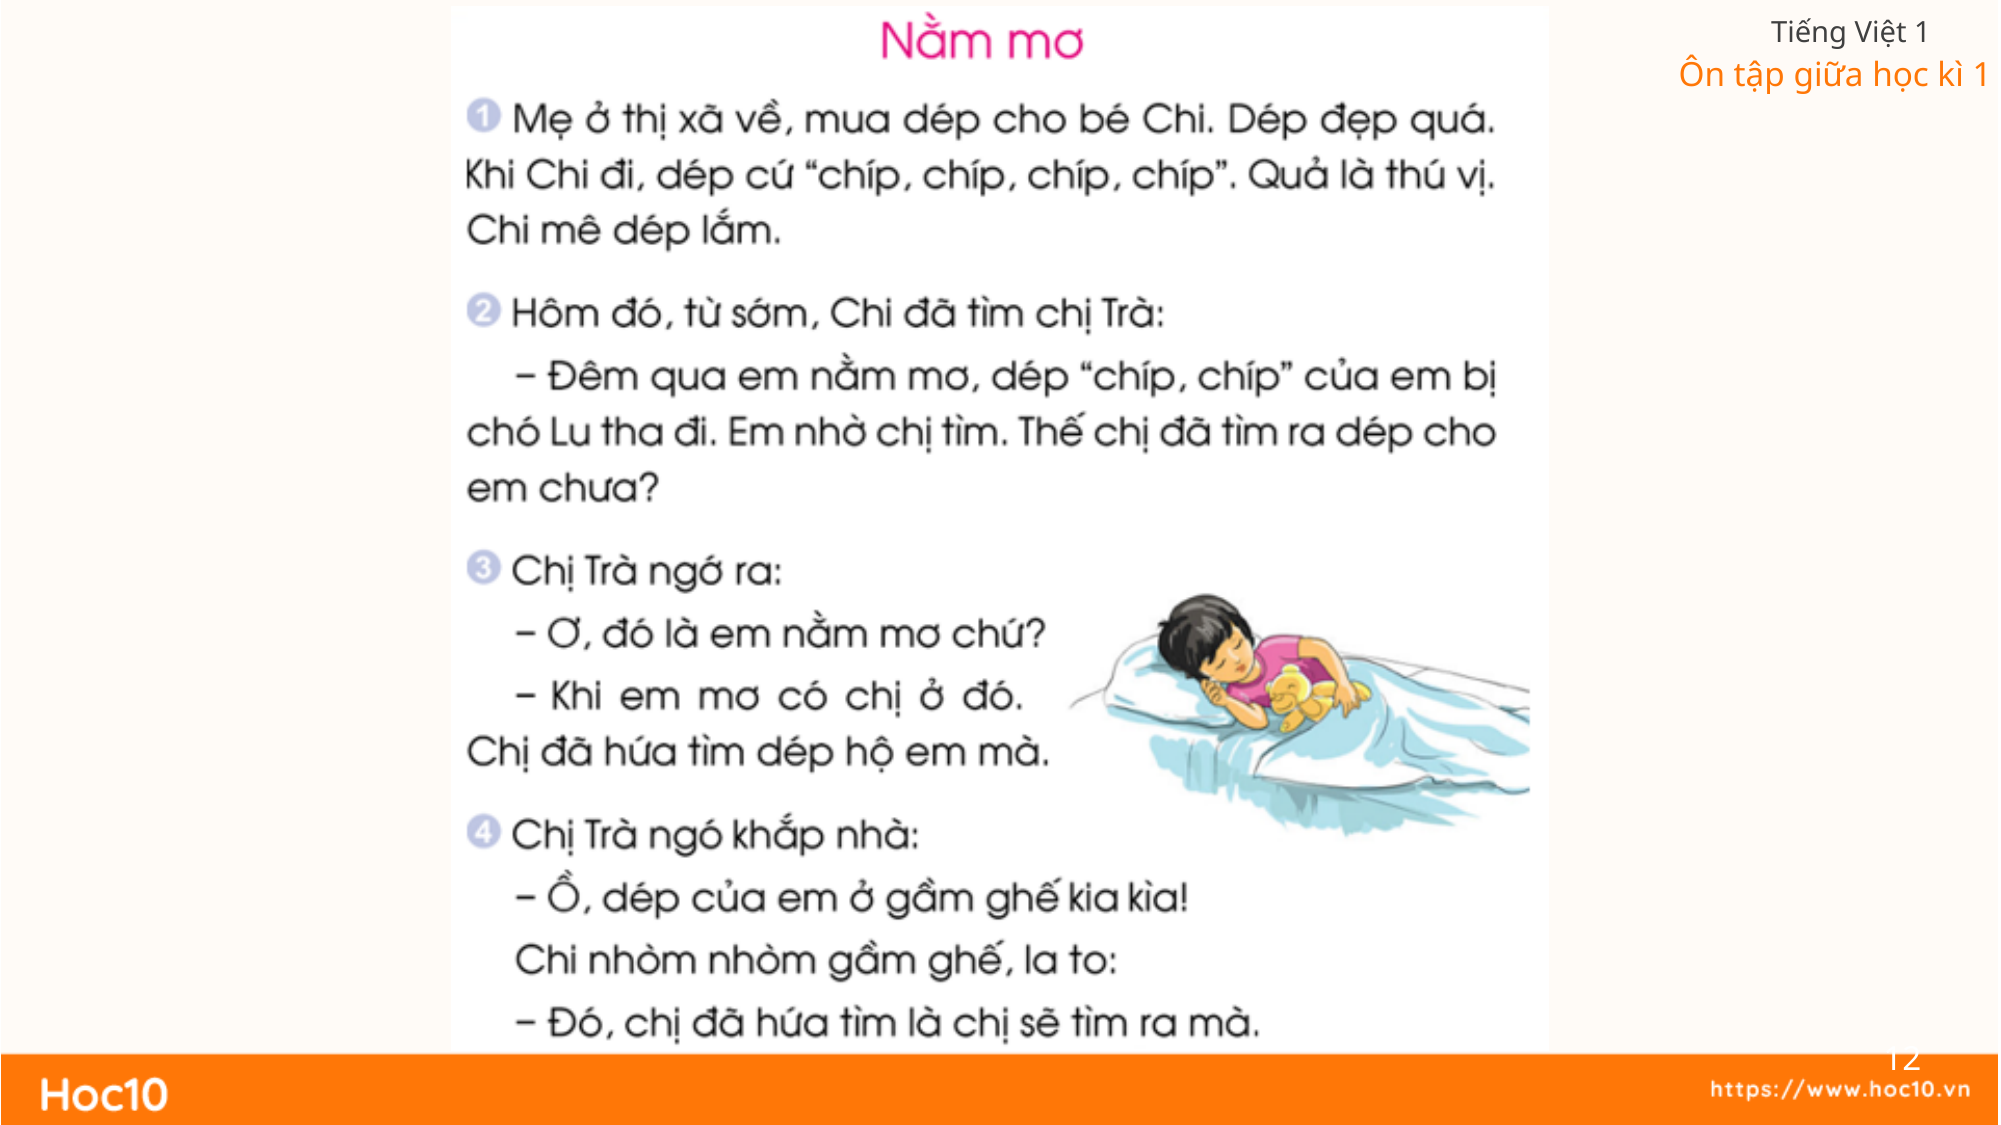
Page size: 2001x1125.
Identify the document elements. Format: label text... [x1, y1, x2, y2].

picture [1, 0, 1998, 1125]
text_box Tiếng Việt 1 [1756, 6, 1946, 45]
text_box Ôn tập giữa học kì 1 [1663, 45, 2000, 101]
text_box 12 [1868, 1029, 1937, 1085]
